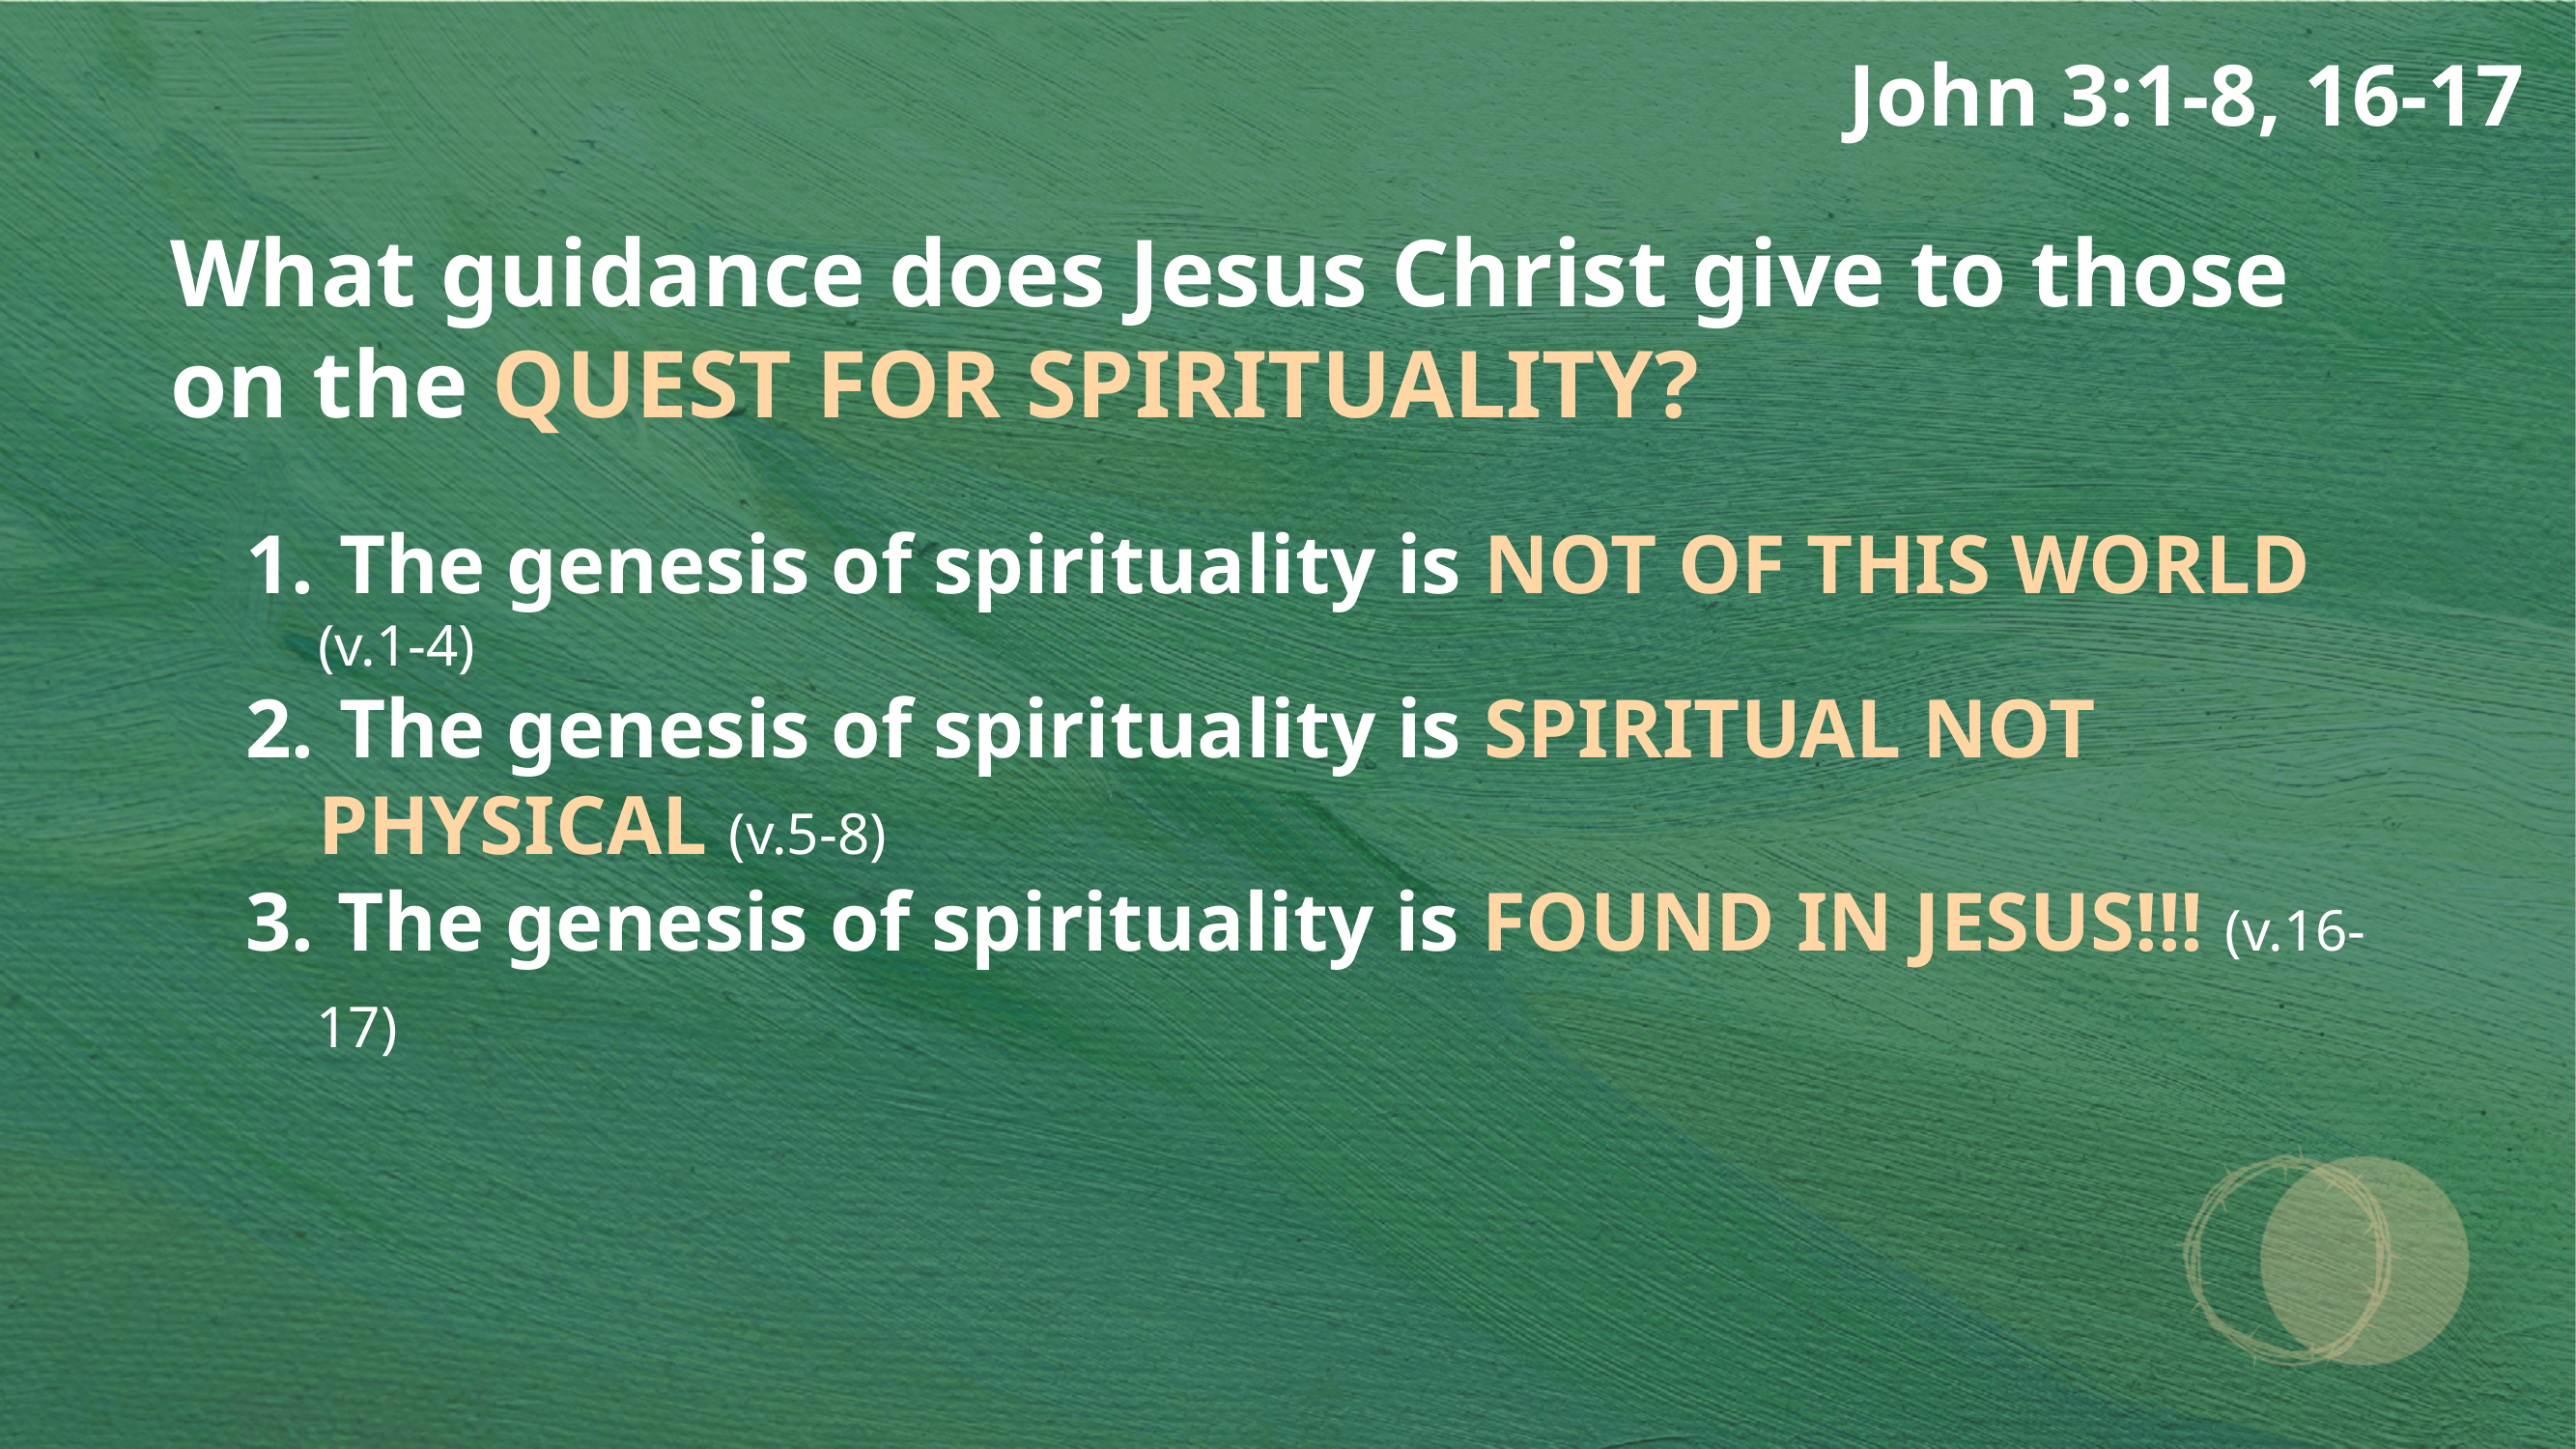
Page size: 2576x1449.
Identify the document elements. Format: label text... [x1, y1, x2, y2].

text_box What guidance does Jesus Christ give to those on the QUEST FOR SPIRITUALITY? The genesis of spirituality is NOT OF THIS WORLD (v.1-4) The genesis of spirituality is SPIRITUAL NOT PHYSICAL (v.5-8) The genesis of spirituality is FOUND IN JESUS!!! (v.16-17) [156, 207, 2443, 1149]
picture [0, 0, 2576, 1449]
text_box John 3:1-8, 16-17 [1519, 34, 2533, 151]
